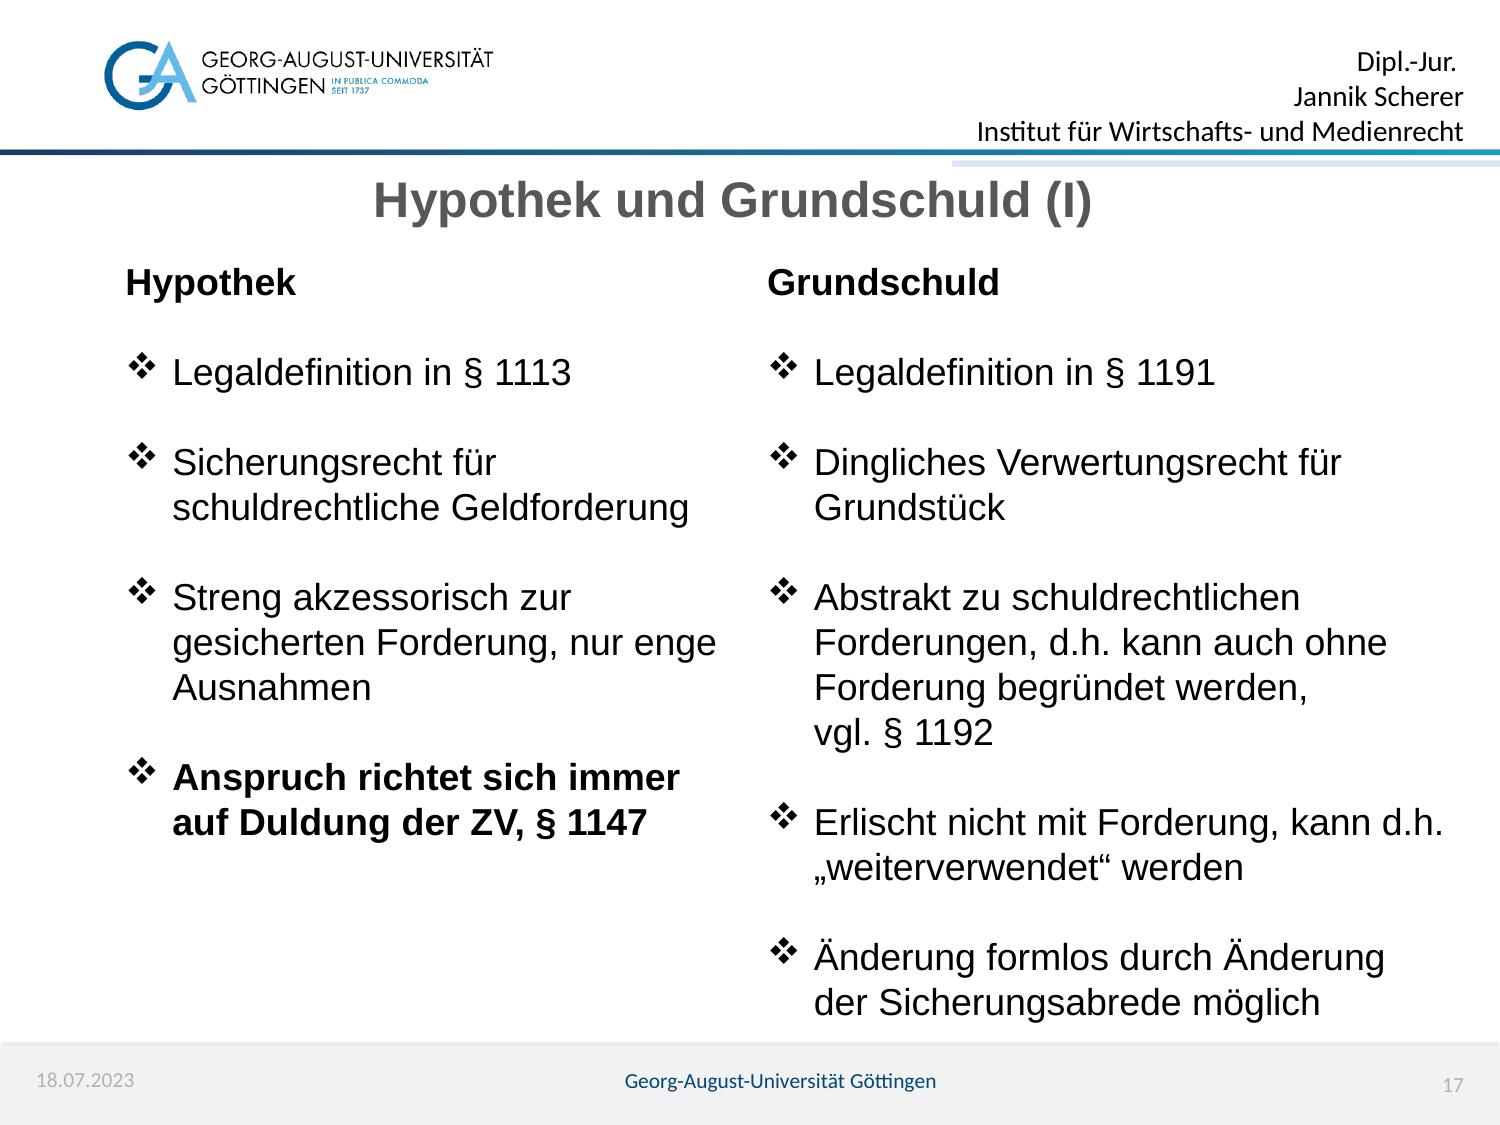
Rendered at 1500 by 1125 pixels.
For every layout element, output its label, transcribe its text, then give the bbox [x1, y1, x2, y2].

picture [0, 2, 1500, 1045]
list Hypothek und Grundschuld (I) [108, 167, 1359, 334]
text_box Hypothek Legaldefinition in § 1113 Sicherungsrecht für schuldrechtliche Geldforderung Streng akzessorisch zur gesicherten Forderung, nur enge Ausnahmen Anspruch richtet sich immer auf Duldung der ZV, § 1147 [110, 250, 750, 851]
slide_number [35, 1066, 205, 1099]
footer Georg-August-Universität Göttingen [284, 1066, 1278, 1099]
slide_number 17 [1365, 1070, 1465, 1099]
text_box Grundschuld Legaldefinition in § 1191 Dingliches Verwertungsrecht für Grundstück Abstrakt zu schuldrechtlichen Forderungen, d.h. kann auch ohne Forderung begründet werden, vgl. § 1192 Erlischt nicht mit Forderung, kann d.h. „weiterverwendet“ werden Änderung formlos durch Änderung der Sicherungsabrede möglich [752, 250, 1464, 1031]
